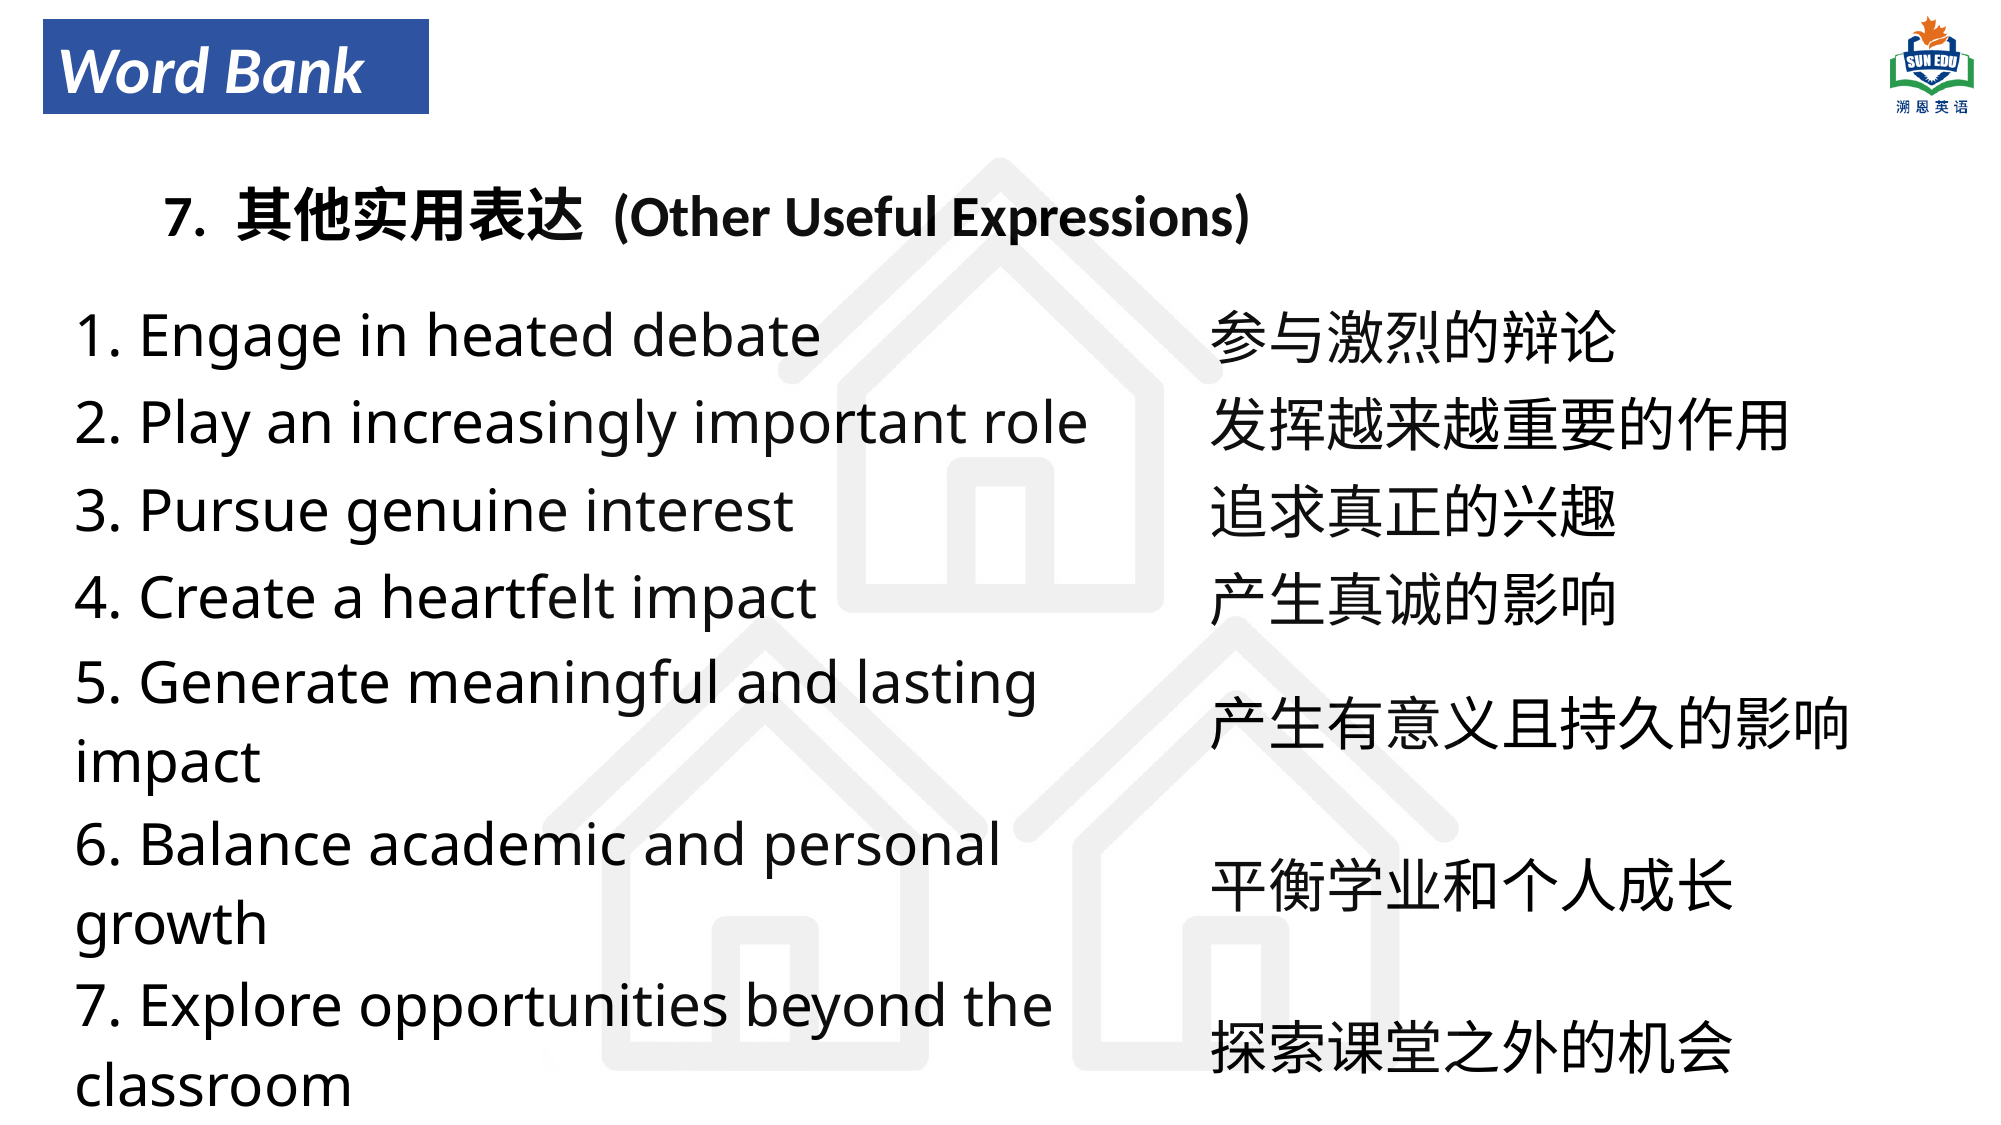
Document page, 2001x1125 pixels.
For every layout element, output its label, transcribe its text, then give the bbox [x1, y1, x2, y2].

table_cell 7. Explore opportunities beyond the classroom [63, 963, 1197, 1125]
table_cell 产生真诚的影响 [1459, 552, 1934, 640]
table_cell 2. Play an increasingly important role [63, 377, 541, 465]
text_box 7. 其他实用表达 (Other Useful Expressions) [148, 170, 541, 254]
table_cell 6. Balance academic and personal growth [63, 801, 541, 963]
table_cell 追求真正的兴趣 [1459, 465, 1934, 552]
table_header 参与激烈的辩论 [1459, 290, 1934, 377]
table_cell 3. Pursue genuine interest [63, 465, 541, 552]
table_cell 4. Create a heartfelt impact [63, 552, 541, 640]
text_box Word Bank [43, 19, 429, 114]
table_cell 产生有意义且持久的影响 [1459, 640, 1934, 801]
picture [1882, 13, 1983, 119]
table_cell 平衡学业和个人成长 [1459, 801, 1934, 963]
table_header 1. Engage in heated debate [63, 290, 541, 377]
table_cell 探索课堂之外的机会 [1197, 963, 1934, 1125]
picture [541, 156, 1459, 1072]
table_cell 5. Generate meaningful and lasting impact [63, 640, 541, 801]
table_cell 发挥越来越重要的作用 [1459, 377, 1934, 465]
